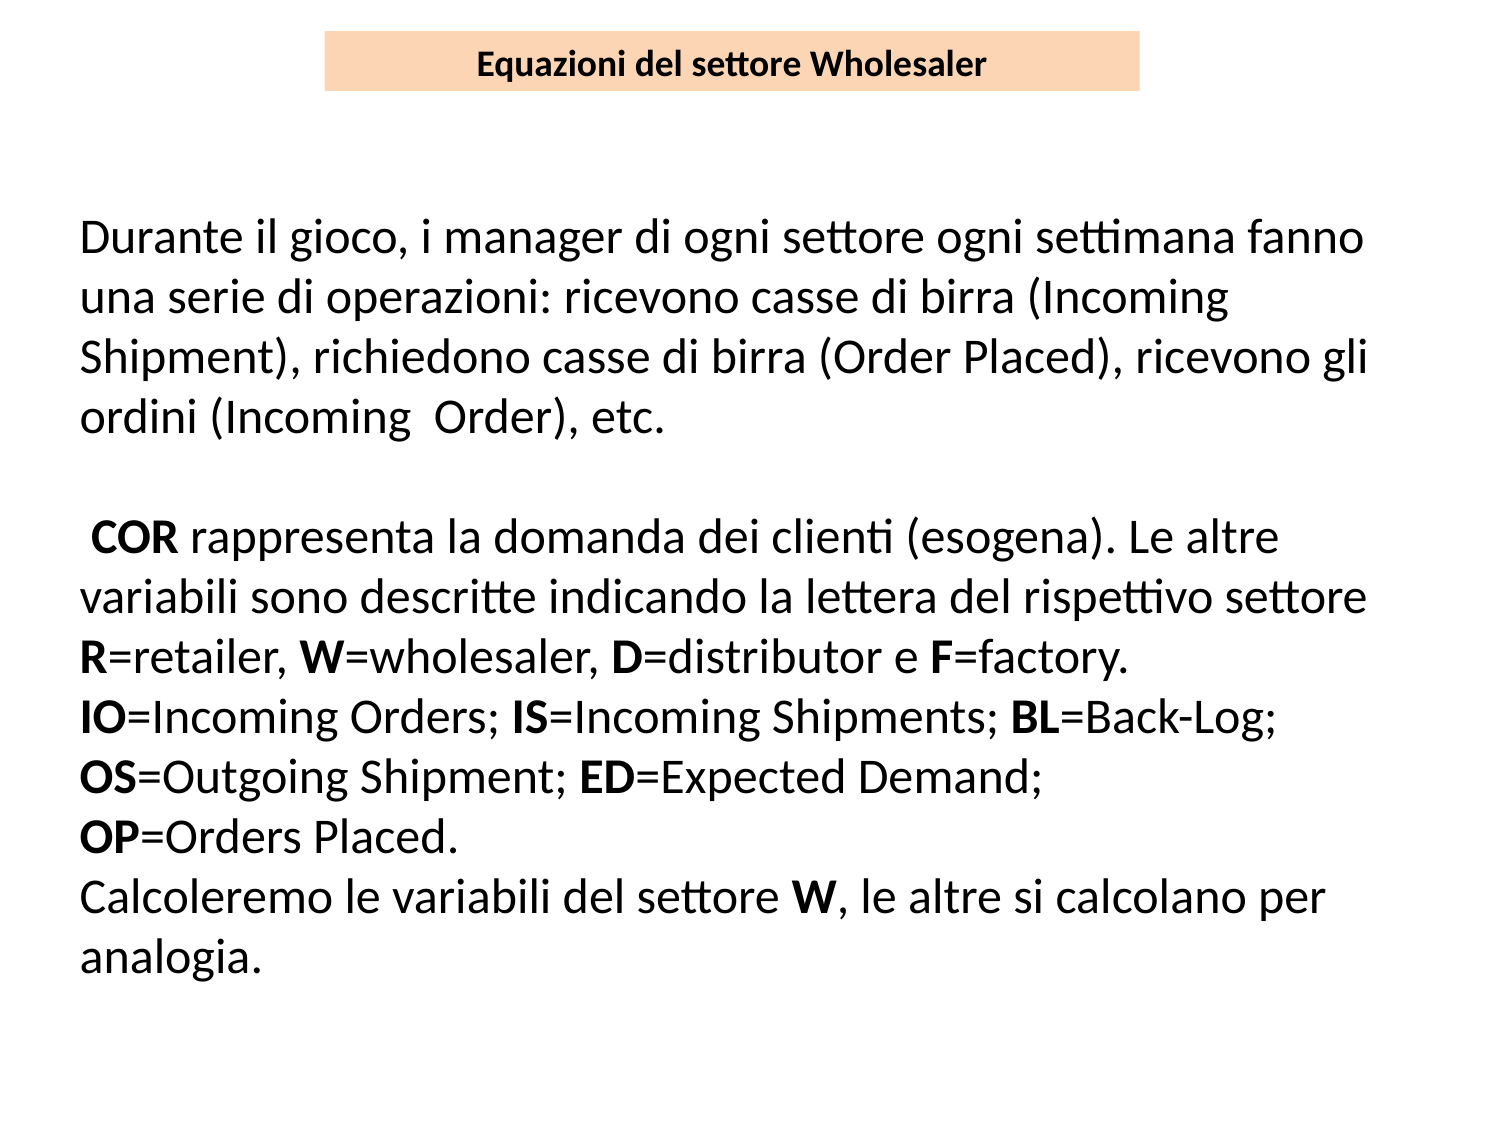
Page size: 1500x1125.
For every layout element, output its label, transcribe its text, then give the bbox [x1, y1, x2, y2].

text_box Durante il gioco, i manager di ogni settore ogni settimana fanno una serie di operazioni: ricevono casse di birra (Incoming Shipment), richiedono casse di birra (Order Placed), ricevono gli ordini (Incoming Order), etc. COR rappresenta la domanda dei clienti (esogena). Le altre variabili sono descritte indicando la lettera del rispettivo settore R=retailer, W=wholesaler, D=distributor e F=factory. IO=Incoming Orders; IS=Incoming Shipments; BL=Back-Log; OS=Outgoing Shipment; ED=Expected Demand; OP=Orders Placed. Calcoleremo le variabili del settore W, le altre si calcolano per analogia. [64, 196, 1436, 991]
text_box Equazioni del settore Wholesaler [324, 31, 1140, 91]
